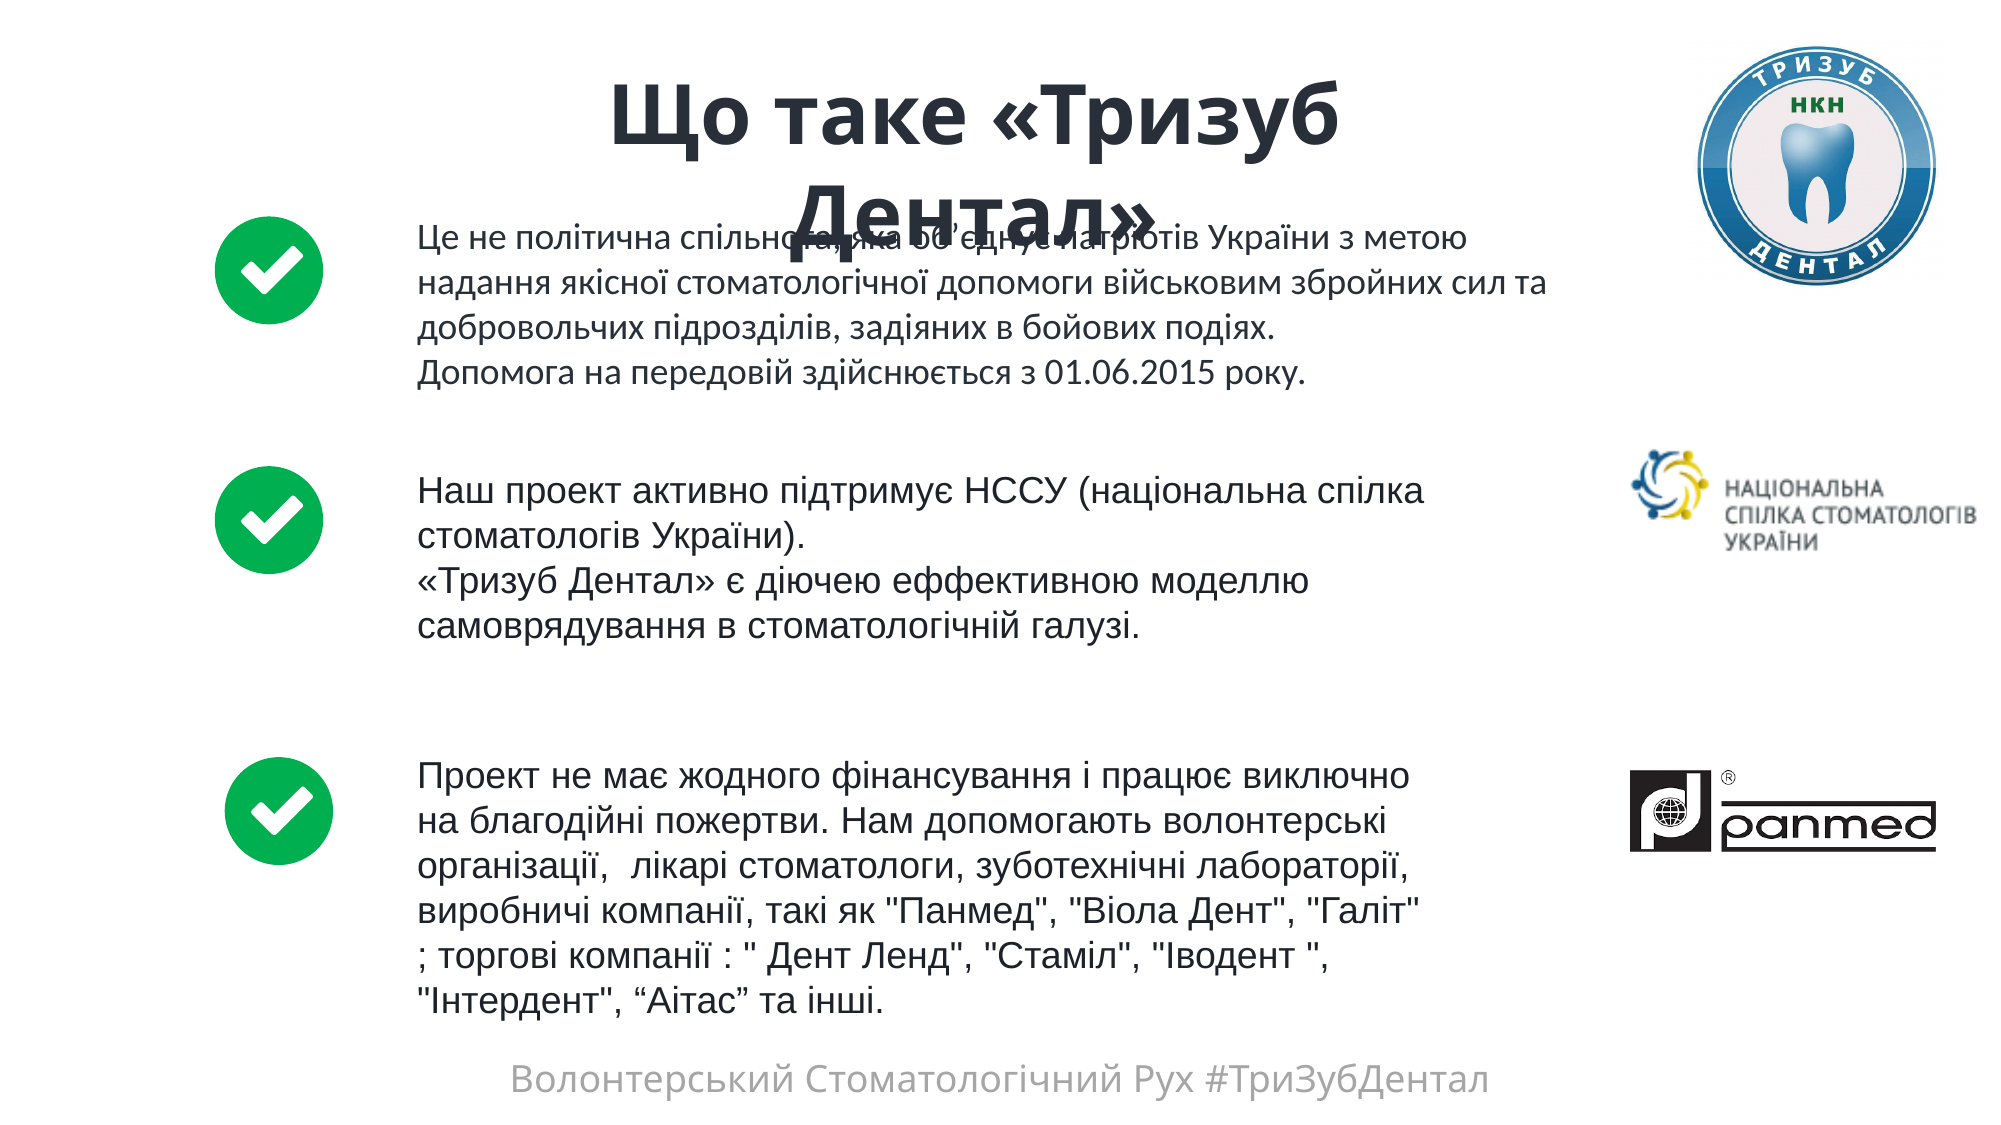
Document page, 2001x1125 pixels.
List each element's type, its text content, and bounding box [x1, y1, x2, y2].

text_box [224, 757, 334, 866]
picture [1609, 403, 2000, 599]
picture [1687, 37, 1945, 295]
text_box Проект не має жодного фінансування і працює виключно на благодійні пожертви. Нам допомогають волонтерські організації, лікарі стоматологи, зуботехнічні лабораторії, виробничі компанії, такі як "Панмед", "Віола Дент", "Галіт" ; торгові компанії : " Дент Ленд", "Стаміл", "Іводент ", "Інтердент", “Аітас” та інші. [402, 743, 1437, 1074]
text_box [214, 216, 324, 325]
text_box Наш проект активно підтримує НССУ (національна спілка стоматологів України). «Тризуб Дентал» є діючею еффективною моделлю самоврядування в стоматологічній галузі. [402, 458, 1623, 699]
text_box Це не політична спільнота, яка об’єднує патріотів України з метою надання якісної стоматологічної допомоги військовим збройних сил та добровольчих підрозділів, задіяних в бойових подіях. Допомога на передовій здійснюється з 01.06.2015 року. [402, 204, 1623, 400]
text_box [214, 466, 324, 575]
text_box Волонтерський Стоматологічний Рух #ТриЗубДентал [0, 1048, 2000, 1108]
text_box Що таке «Тризуб Дентал» [465, 54, 1484, 270]
picture [1629, 770, 1936, 852]
